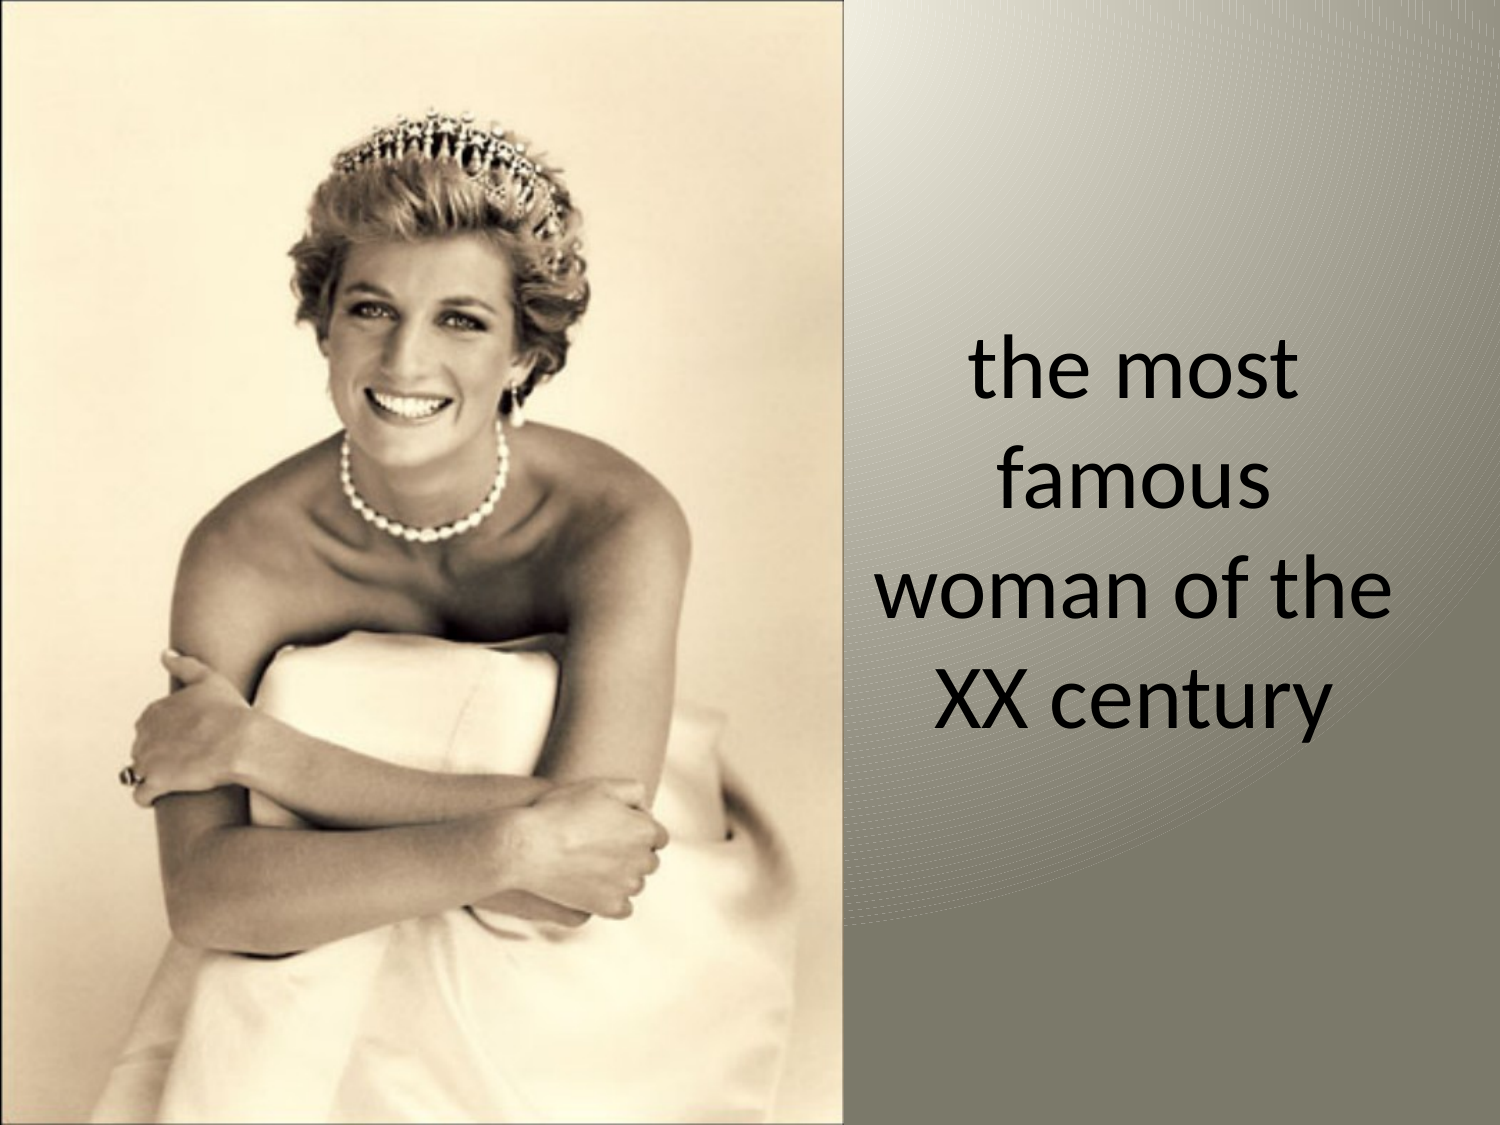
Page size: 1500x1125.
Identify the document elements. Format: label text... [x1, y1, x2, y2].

title the most famous woman of the XX century [848, 45, 1425, 1008]
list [0, 0, 844, 1125]
